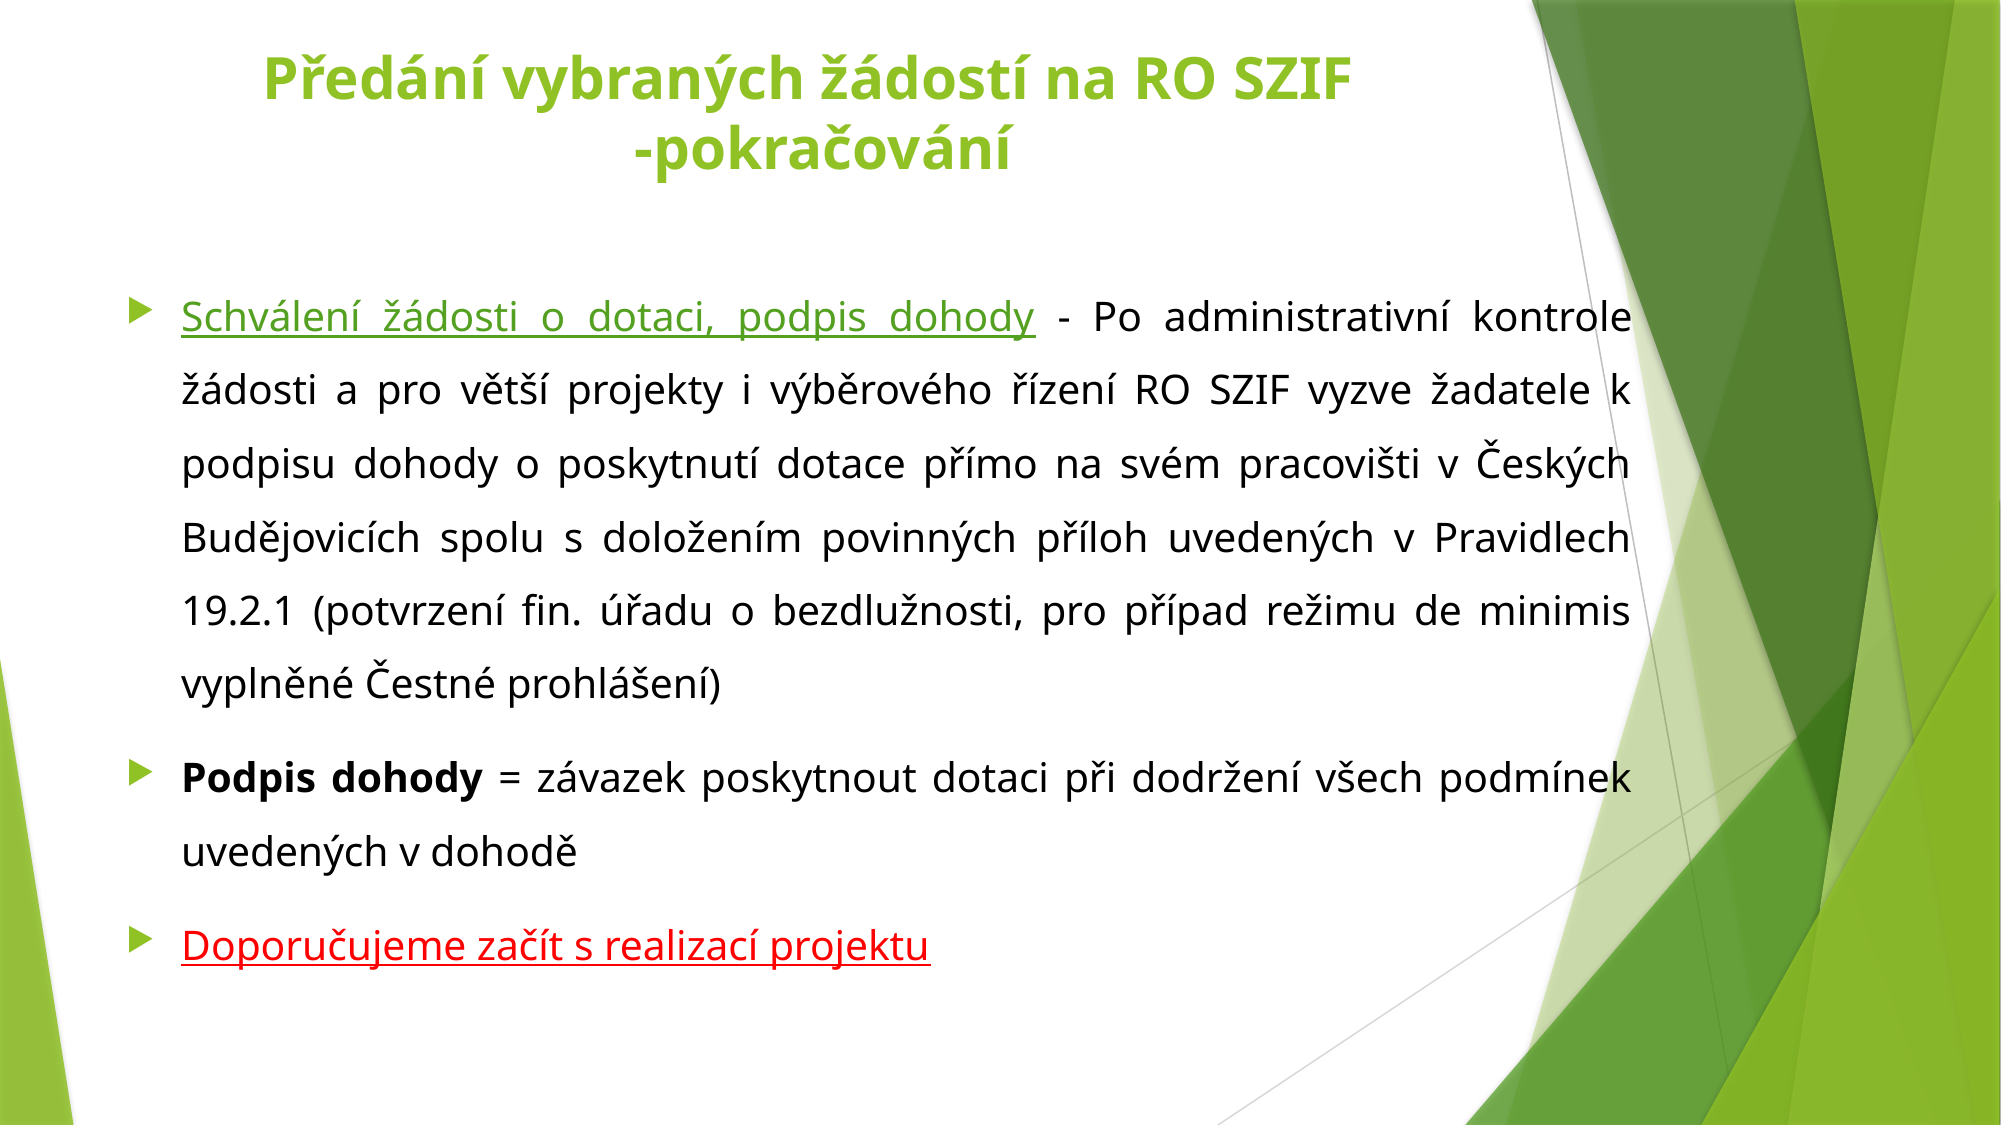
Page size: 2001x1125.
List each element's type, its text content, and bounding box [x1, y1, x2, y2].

title Předání vybraných žádostí na RO SZIF -pokračování [111, 33, 1522, 199]
list Schválení žádosti o dotaci, podpis dohody - Po administrativní kontrole žádosti a pro větší projekty i výběrového řízení RO SZIF vyzve žadatele k podpisu dohody o poskytnutí dotace přímo na svém pracovišti v Českých Budějovicích spolu s doložením povinných příloh uvedených v Pravidlech 19.2.1 (potvrzení fin. úřadu o bezdlužnosti, pro případ režimu de minimis vyplněné Čestné prohlášení) Podpis dohody = závazek poskytnout dotaci při dodržení všech podmínek uvedených v dohodě Doporučujeme začít s realizací projektu [111, 258, 1649, 982]
